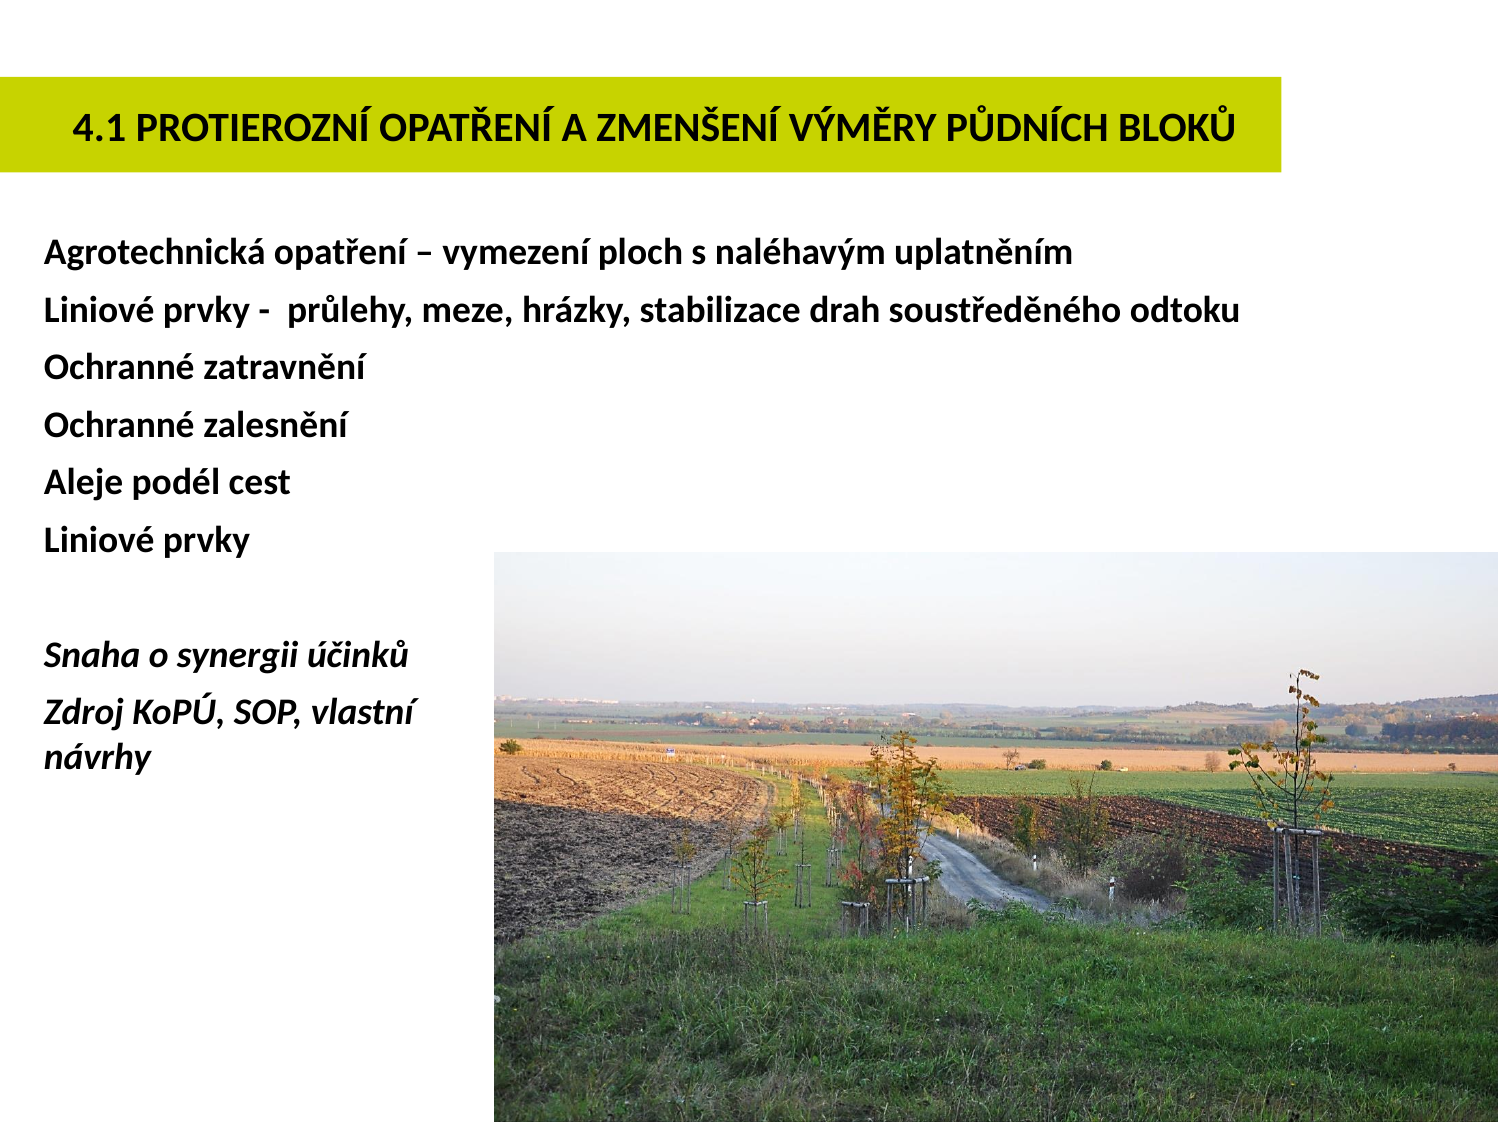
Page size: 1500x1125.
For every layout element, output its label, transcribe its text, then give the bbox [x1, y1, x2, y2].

picture [494, 552, 1498, 1122]
text_box Agrotechnická opatření – vymezení ploch s naléhavým uplatněním Liniové prvky - průlehy, meze, hrázky, stabilizace drah soustředěného odtoku Ochranné zatravnění Ochranné zalesnění Aleje podél cest Liniové prvky Snaha o synergii účinků Zdroj KoPÚ, SOP, vlastní návrhy [0, 219, 1500, 843]
text_box 4.1 PROTIEROZNÍ OPATŘENÍ A ZMENŠENÍ VÝMĚRY PŮDNÍCH BLOKŮ [0, 76, 1282, 173]
